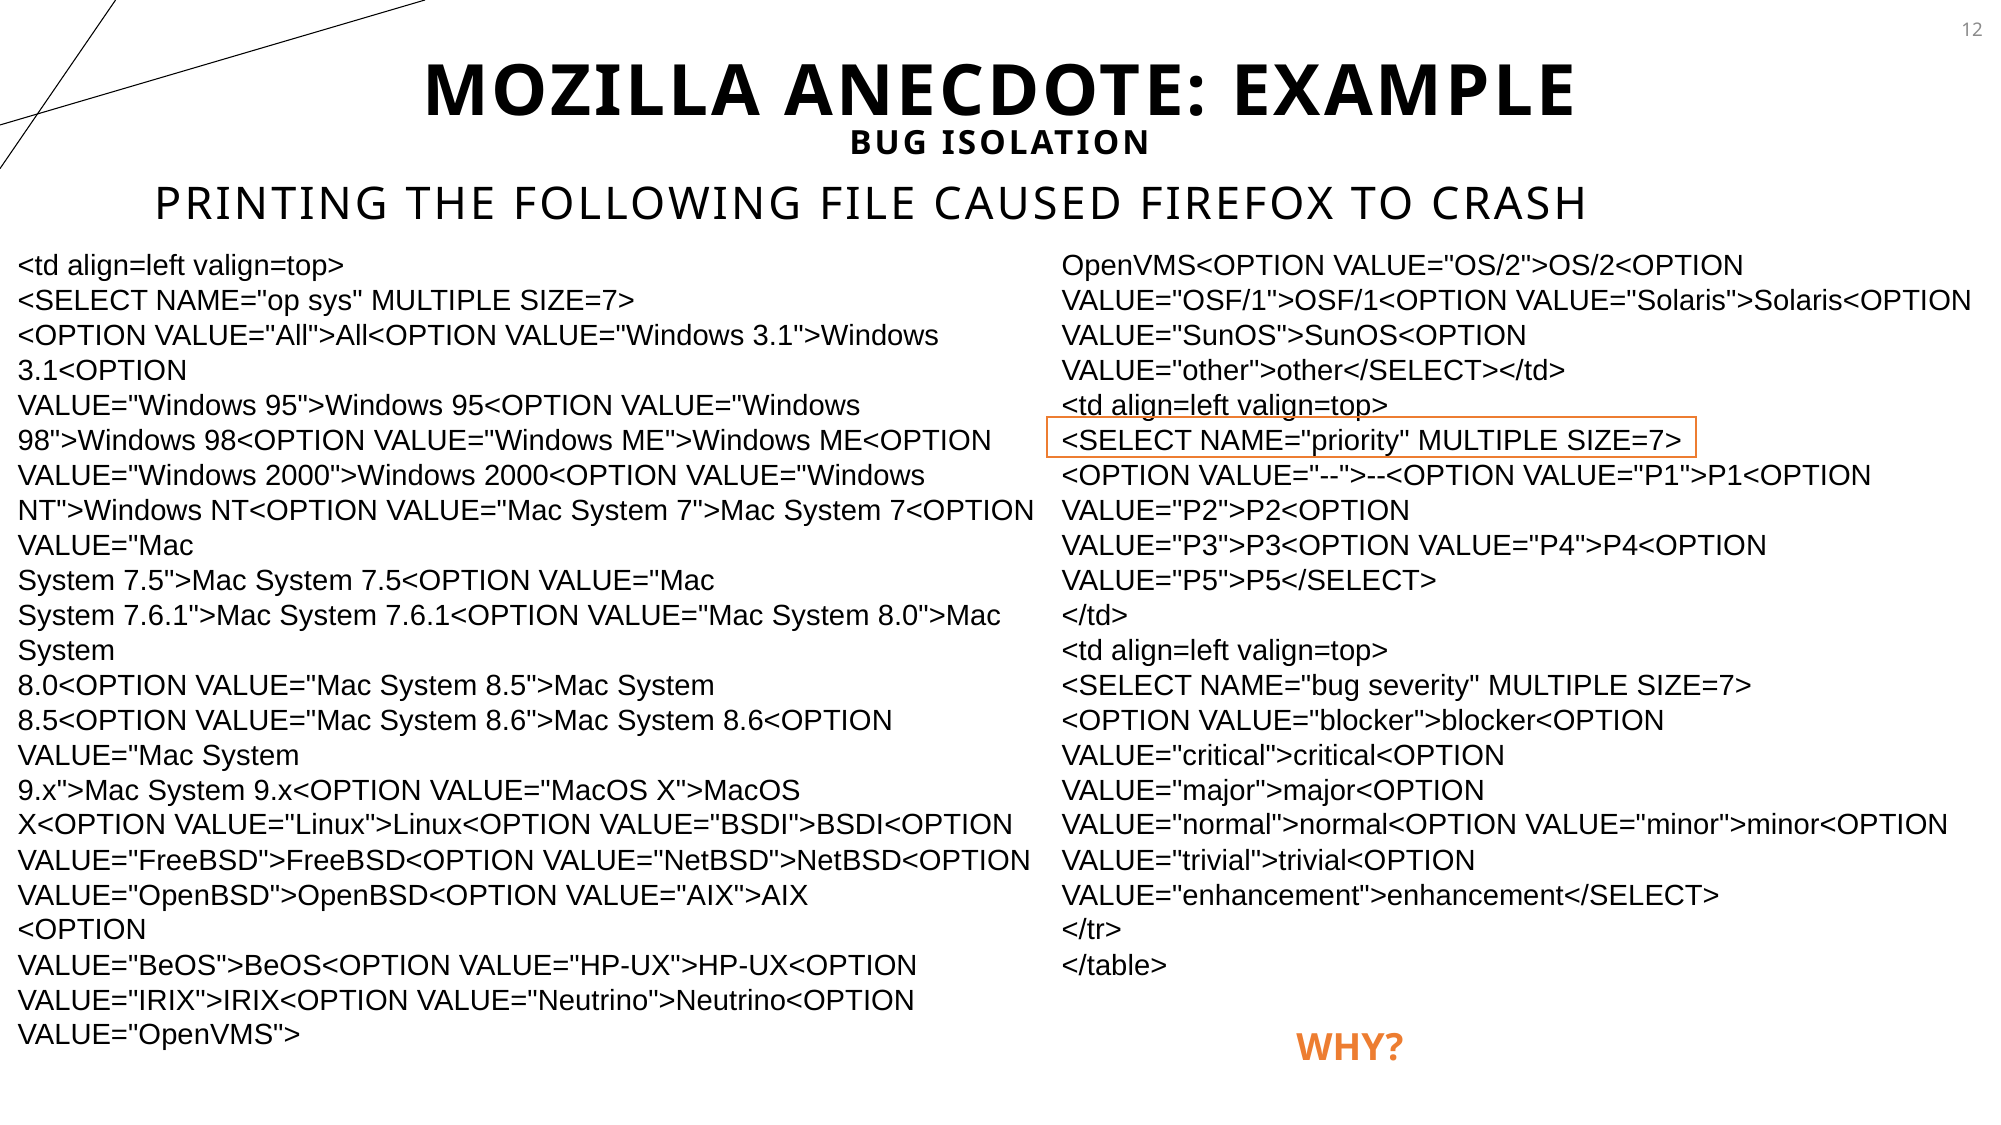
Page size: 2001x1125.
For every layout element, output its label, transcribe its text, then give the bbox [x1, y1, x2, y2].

text_box [1046, 416, 1697, 458]
text_box Printing the Following file caused Firefox to crash [139, 173, 1612, 239]
text_box WHY? [1281, 1015, 1419, 1076]
text_box OpenVMS<OPTION VALUE="OS/2">OS/2<OPTION VALUE="OSF/1">OSF/1<OPTION VALUE="Solaris">Solaris<OPTION VALUE="SunOS">SunOS<OPTION VALUE="other">other</SELECT></td> <td align=left valign=top> <SELECT NAME="priority" MULTIPLE SIZE=7> <OPTION VALUE="--">--<OPTION VALUE="P1">P1<OPTION VALUE="P2">P2<OPTION VALUE="P3">P3<OPTION VALUE="P4">P4<OPTION VALUE="P5">P5</SELECT> </td> <td align=left valign=top> <SELECT NAME="bug severity" MULTIPLE SIZE=7> <OPTION VALUE="blocker">blocker<OPTION VALUE="critical">critical<OPTION VALUE="major">major<OPTION VALUE="normal">normal<OPTION VALUE="minor">minor<OPTION VALUE="trivial">trivial<OPTION VALUE="enhancement">enhancement</SELECT> </tr> </table> [1046, 239, 2000, 989]
text_box Bug Isolation [1, 34, 1998, 253]
text_box <td align=left valign=top> <SELECT NAME="op sys" MULTIPLE SIZE=7> <OPTION VALUE="All">All<OPTION VALUE="Windows 3.1">Windows 3.1<OPTION VALUE="Windows 95">Windows 95<OPTION VALUE="Windows 98">Windows 98<OPTION VALUE="Windows ME">Windows ME<OPTION VALUE="Windows 2000">Windows 2000<OPTION VALUE="Windows NT">Windows NT<OPTION VALUE="Mac System 7">Mac System 7<OPTION VALUE="Mac System 7.5">Mac System 7.5<OPTION VALUE="Mac System 7.6.1">Mac System 7.6.1<OPTION VALUE="Mac System 8.0">Mac System 8.0<OPTION VALUE="Mac System 8.5">Mac System 8.5<OPTION VALUE="Mac System 8.6">Mac System 8.6<OPTION VALUE="Mac System 9.x">Mac System 9.x<OPTION VALUE="MacOS X">MacOS X<OPTION VALUE="Linux">Linux<OPTION VALUE="BSDI">BSDI<OPTION VALUE="FreeBSD">FreeBSD<OPTION VALUE="NetBSD">NetBSD<OPTION VALUE="OpenBSD">OpenBSD<OPTION VALUE="AIX">AIX <OPTION VALUE="BeOS">BeOS<OPTION VALUE="HP-UX">HP-UX<OPTION VALUE="IRIX">IRIX<OPTION VALUE="Neutrino">Neutrino<OPTION VALUE="OpenVMS"> [3, 239, 1083, 1093]
title Mozilla Anecdote: Example [1, 0, 1999, 202]
